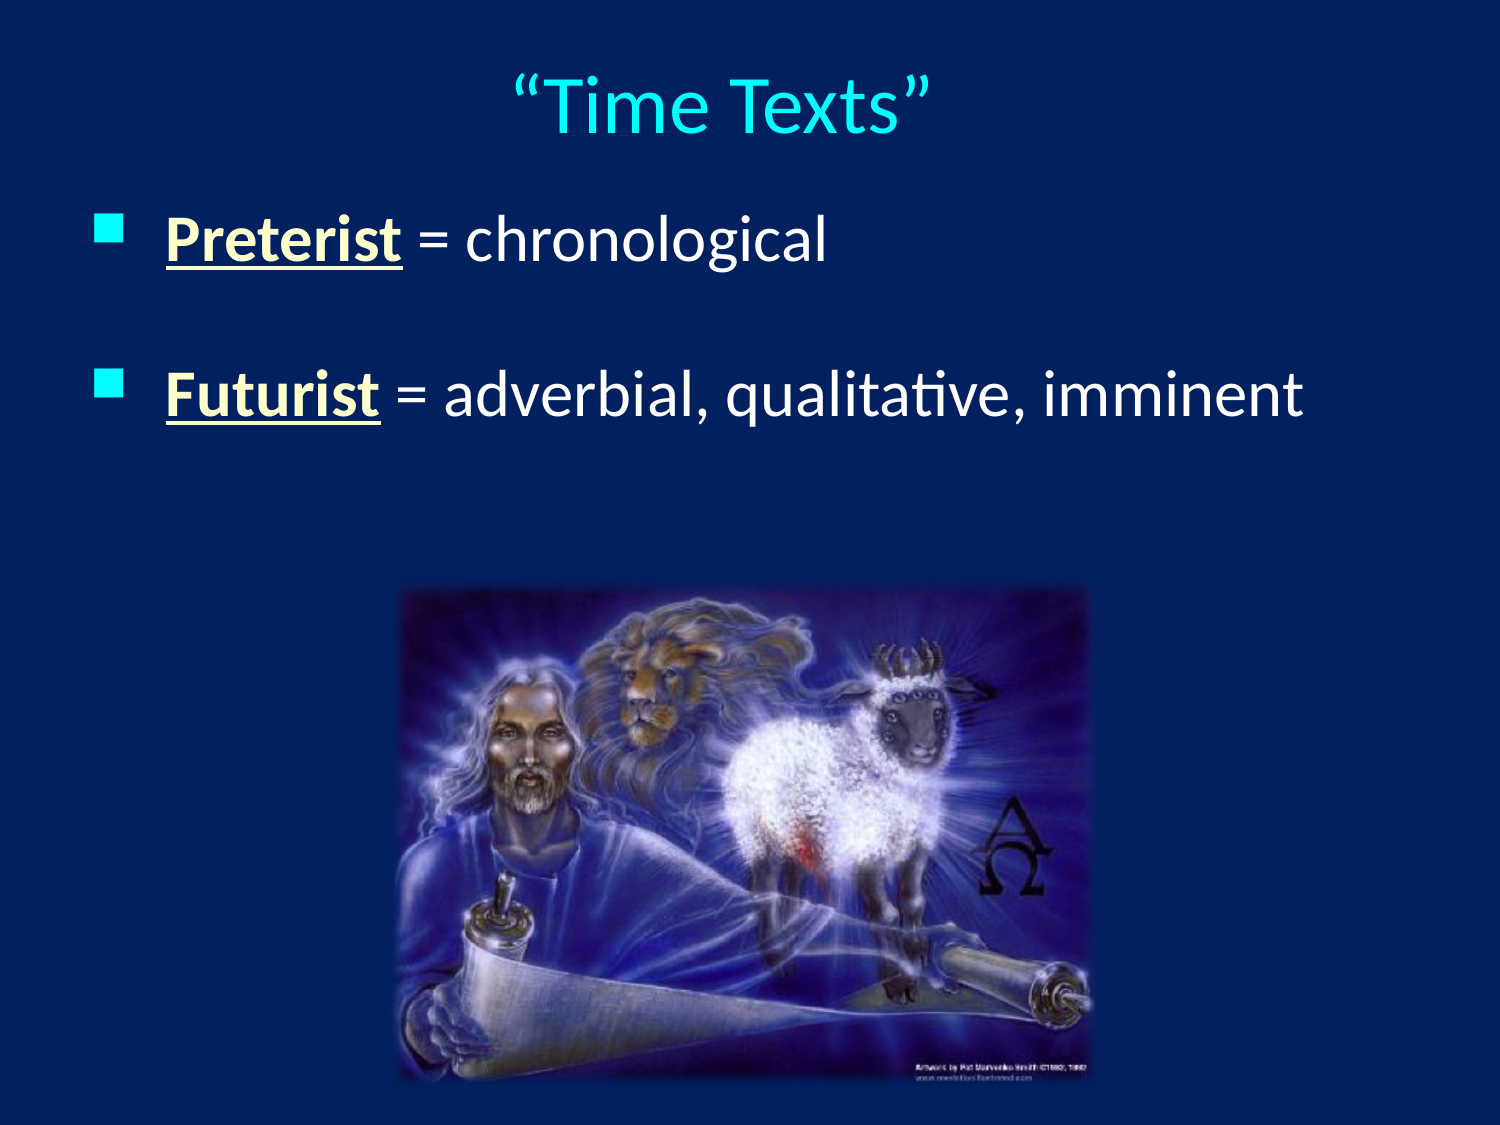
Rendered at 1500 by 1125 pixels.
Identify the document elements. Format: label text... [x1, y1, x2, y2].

picture [389, 577, 1101, 1088]
list Preterist = chronological Futurist = adverbial, qualitative, imminent [74, 187, 1351, 995]
title “Time Texts” [493, 37, 1007, 163]
